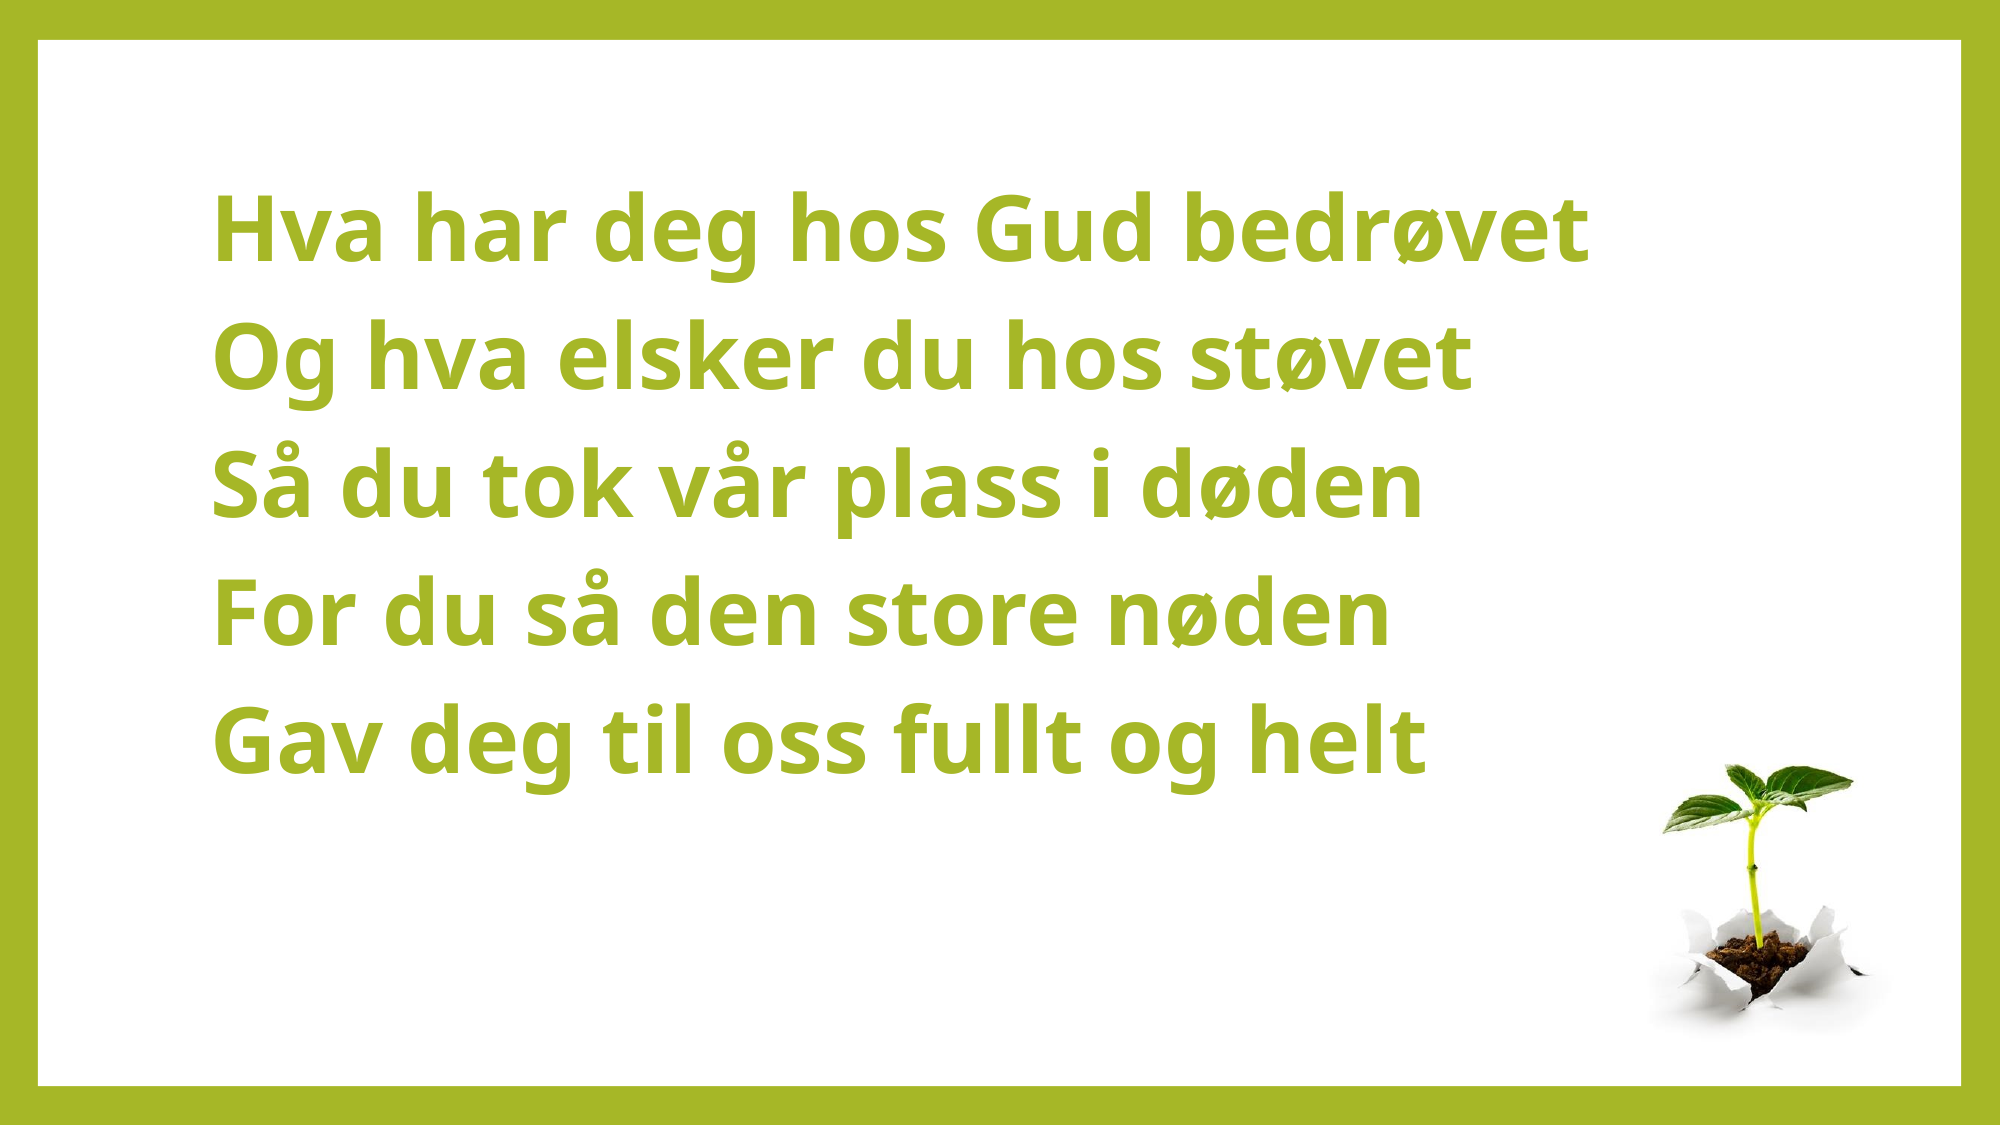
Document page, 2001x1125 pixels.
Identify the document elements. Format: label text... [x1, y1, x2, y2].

list Hva har deg hos Gud bedrøvet Og hva elsker du hos støvet Så du tok vår plass i døden For du så den store nøden Gav deg til oss fullt og helt [187, 174, 1808, 1000]
picture [1642, 738, 1896, 1045]
